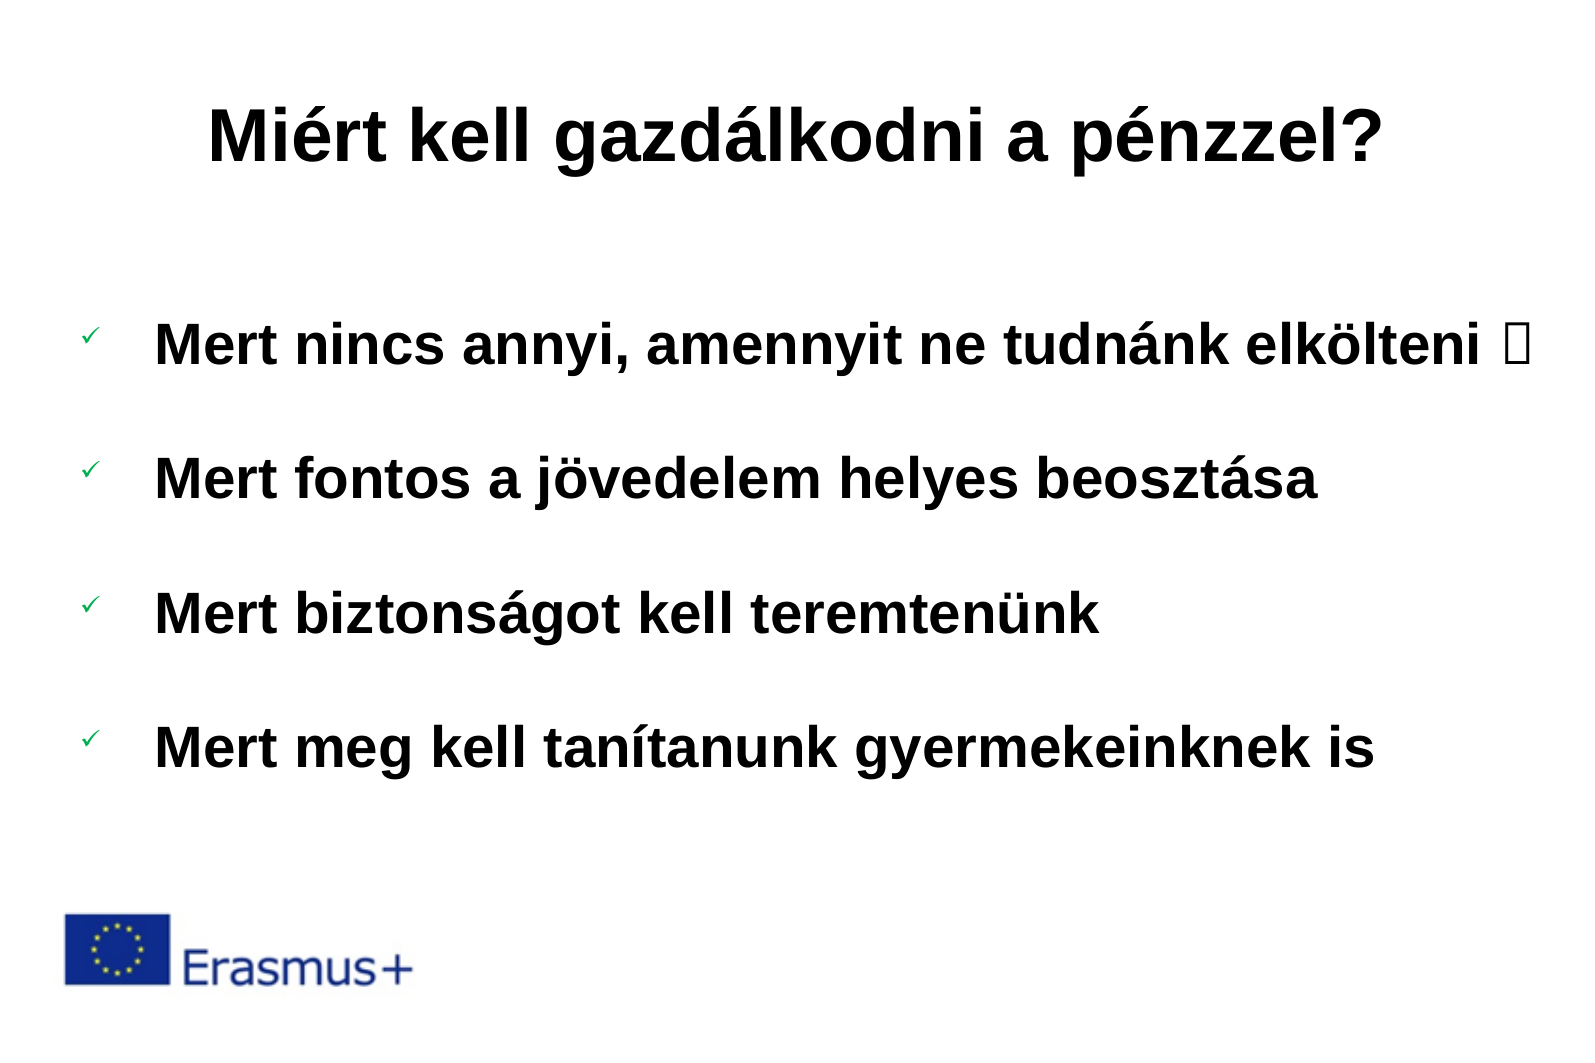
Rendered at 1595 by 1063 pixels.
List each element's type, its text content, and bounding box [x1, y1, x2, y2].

list Mert nincs annyi, amennyit ne tudnánk elkölteni  Mert fontos a jövedelem helyes beosztása Mert biztonságot kell teremtenünk Mert meg kell tanítanunk gyermekeinknek is [79, 270, 1568, 951]
title Miért kell gazdálkodni a pénzzel? [79, 42, 1515, 220]
picture [44, 894, 433, 1006]
